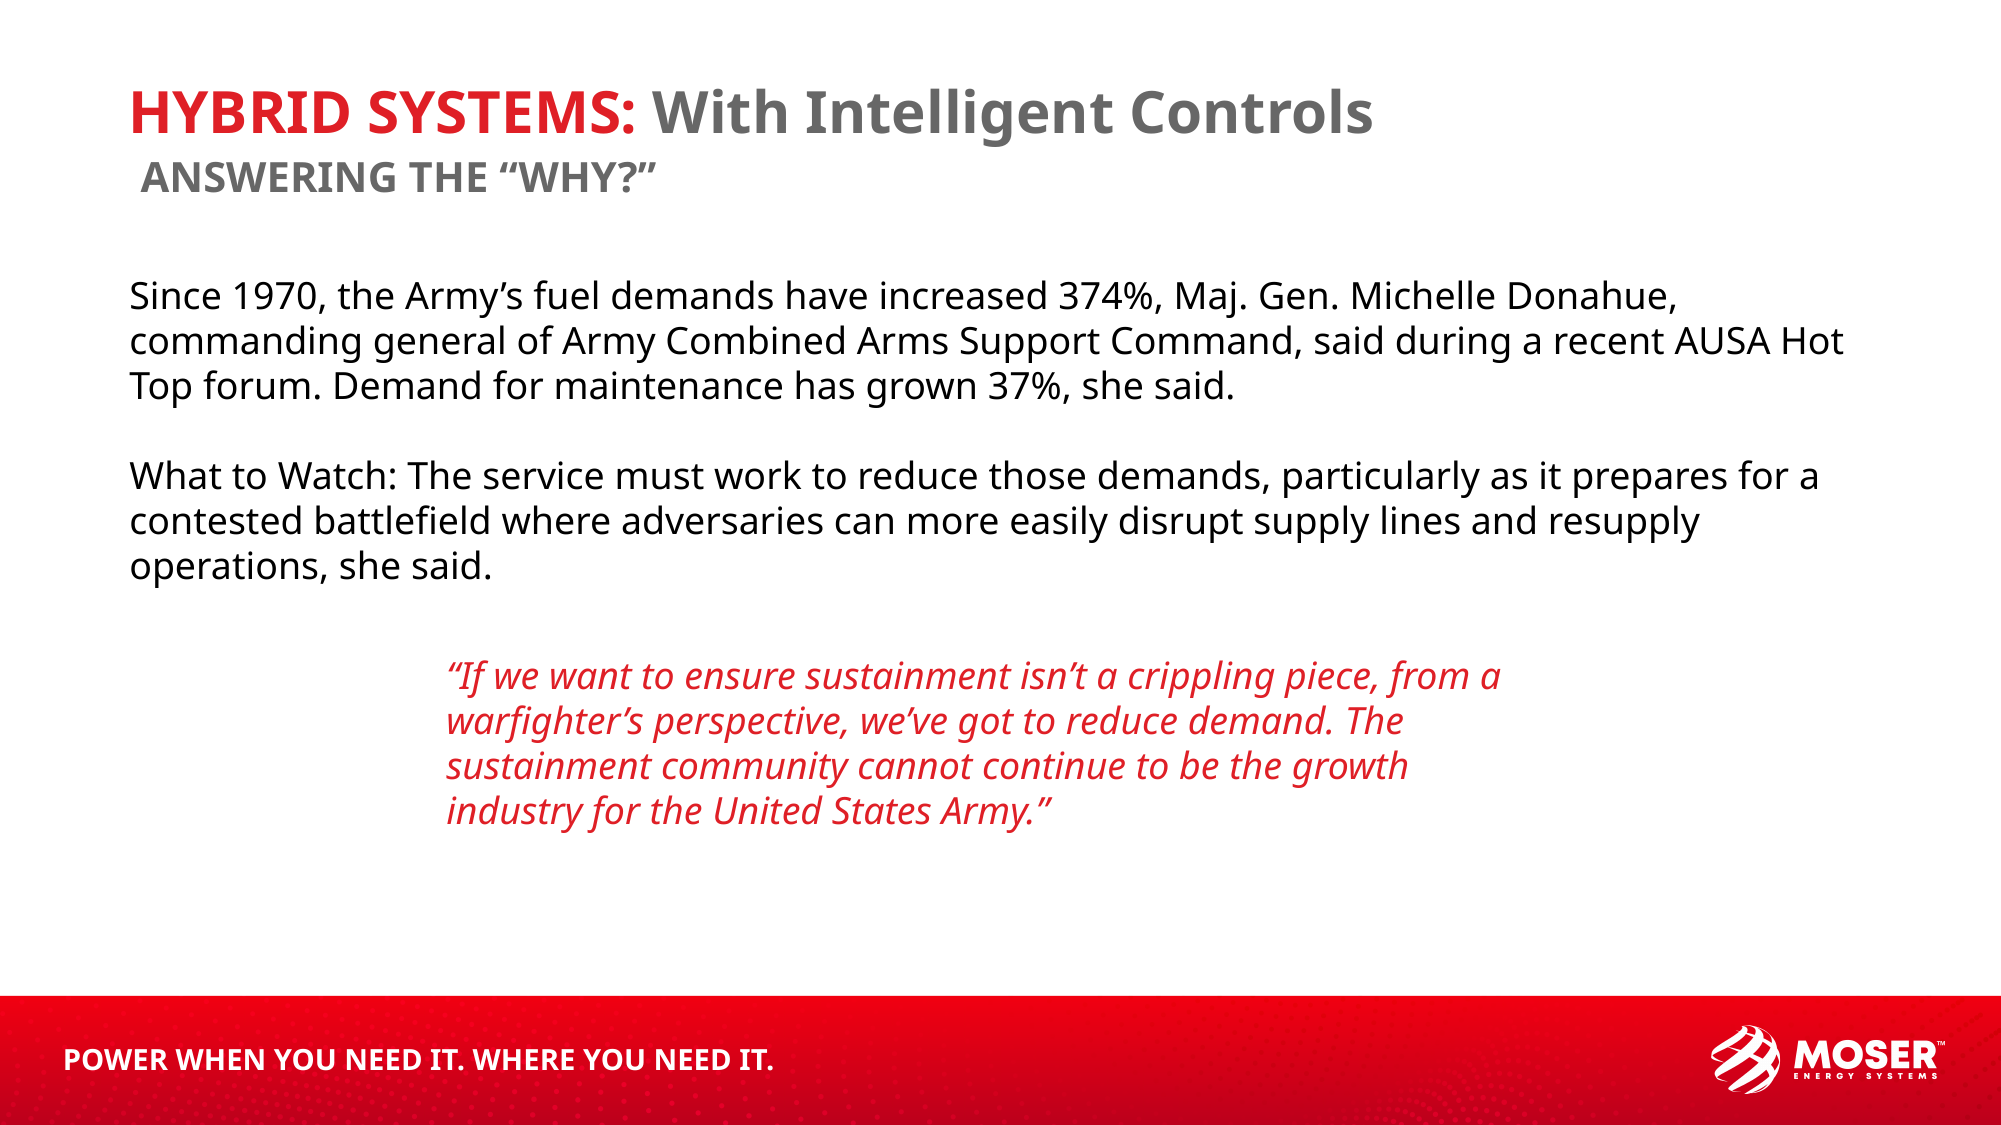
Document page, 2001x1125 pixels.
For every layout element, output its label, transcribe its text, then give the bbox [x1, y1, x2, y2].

text_box “If we want to ensure sustainment isn’t a crippling piece, from a warfighter’s perspective, we’ve got to reduce demand. The sustainment community cannot continue to be the growth industry for the United States Army.” [431, 644, 1569, 839]
picture [0, 981, 2001, 1125]
text_box Since 1970, the Army’s fuel demands have increased 374%, Maj. Gen. Michelle Donahue, commanding general of Army Combined Arms Support Command, said during a recent AUSA Hot Top forum. Demand for maintenance has grown 37%, she said. What to Watch: The service must work to reduce those demands, particularly as it prepares for a contested battlefield where adversaries can more easily disrupt supply lines and resupply operations, she said. [114, 265, 1886, 595]
text_box ANSWERING THE “WHY?” [125, 143, 672, 208]
text_box HYBRID SYSTEMS: With Intelligent Controls [113, 67, 1389, 153]
